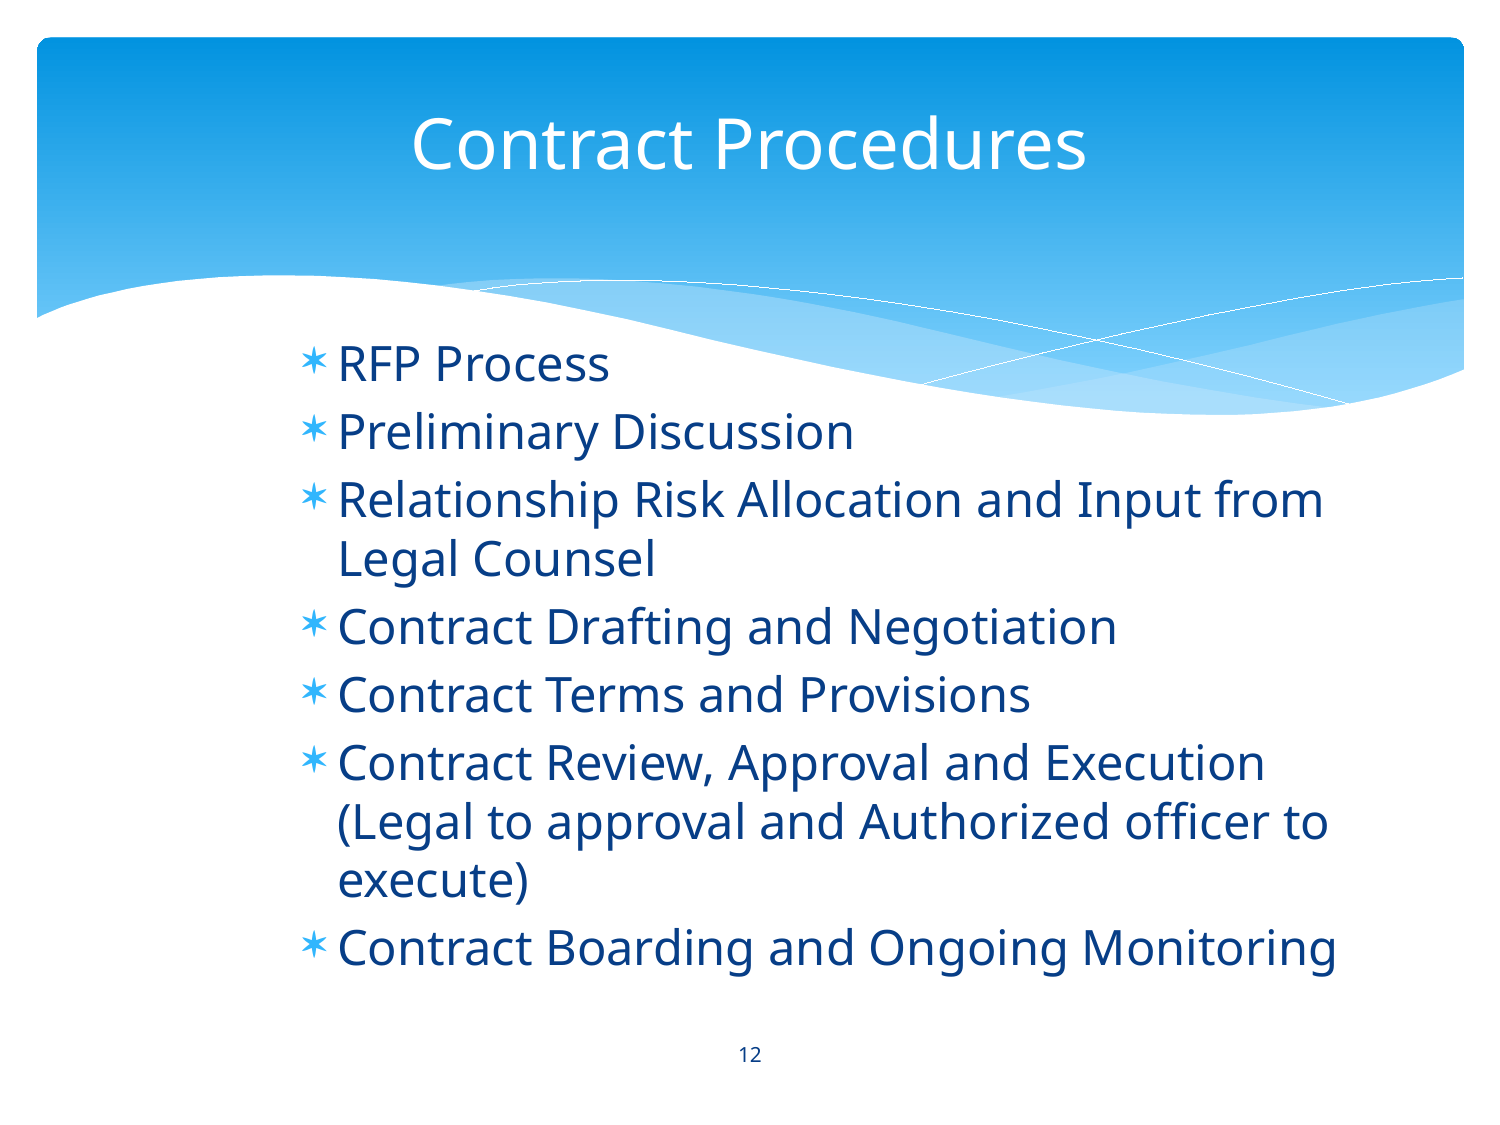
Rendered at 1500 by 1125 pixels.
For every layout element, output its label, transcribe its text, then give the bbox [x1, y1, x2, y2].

list RFP Process Preliminary Discussion Relationship Risk Allocation and Input from Legal Counsel Contract Drafting and Negotiation Contract Terms and Provisions Contract Review, Approval and Execution (Legal to approval and Authorized officer to execute) Contract Boarding and Ongoing Monitoring [150, 324, 1366, 1000]
slide_number 12 [654, 1025, 846, 1086]
title Contract Procedures [75, 55, 1425, 261]
